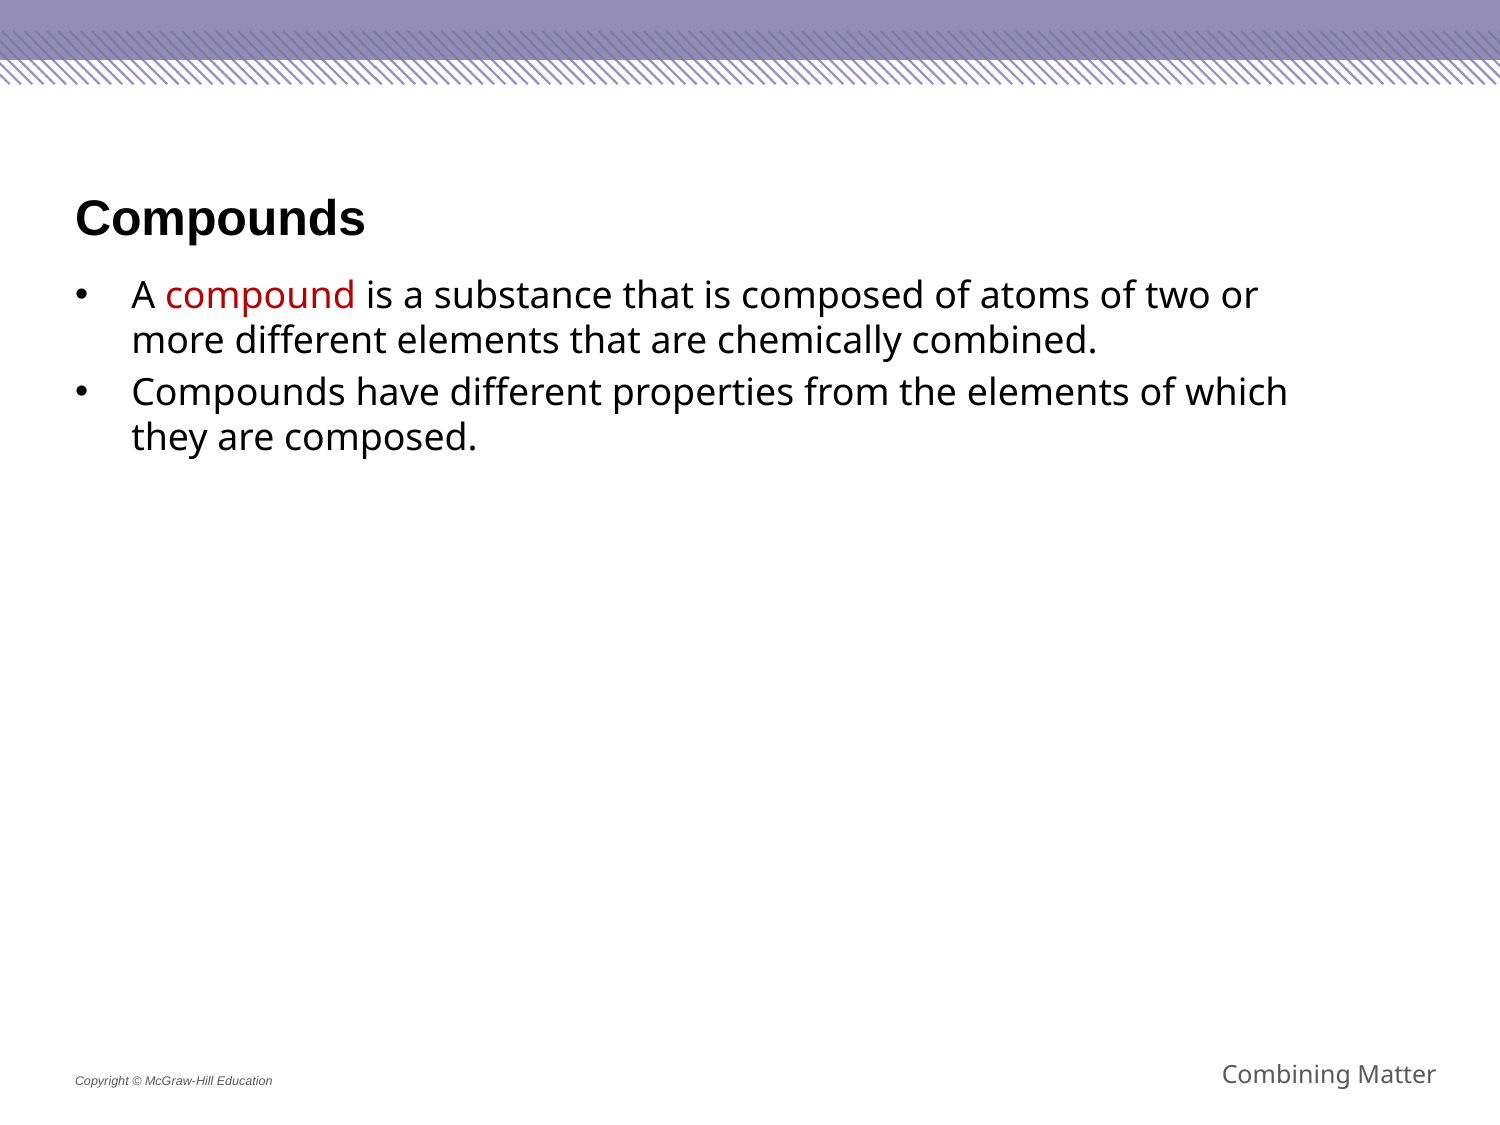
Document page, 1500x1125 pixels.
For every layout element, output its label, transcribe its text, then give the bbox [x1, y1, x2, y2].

text_box Copyright © McGraw-Hill Education [74, 1043, 284, 1089]
picture [0, 0, 1500, 86]
text_box Compounds A compound is a substance that is composed of atoms of two or more different elements that are chemically combined. Compounds have different properties from the elements of which they are composed. [75, 185, 1356, 599]
text_box Combining Matter [284, 1043, 1437, 1089]
